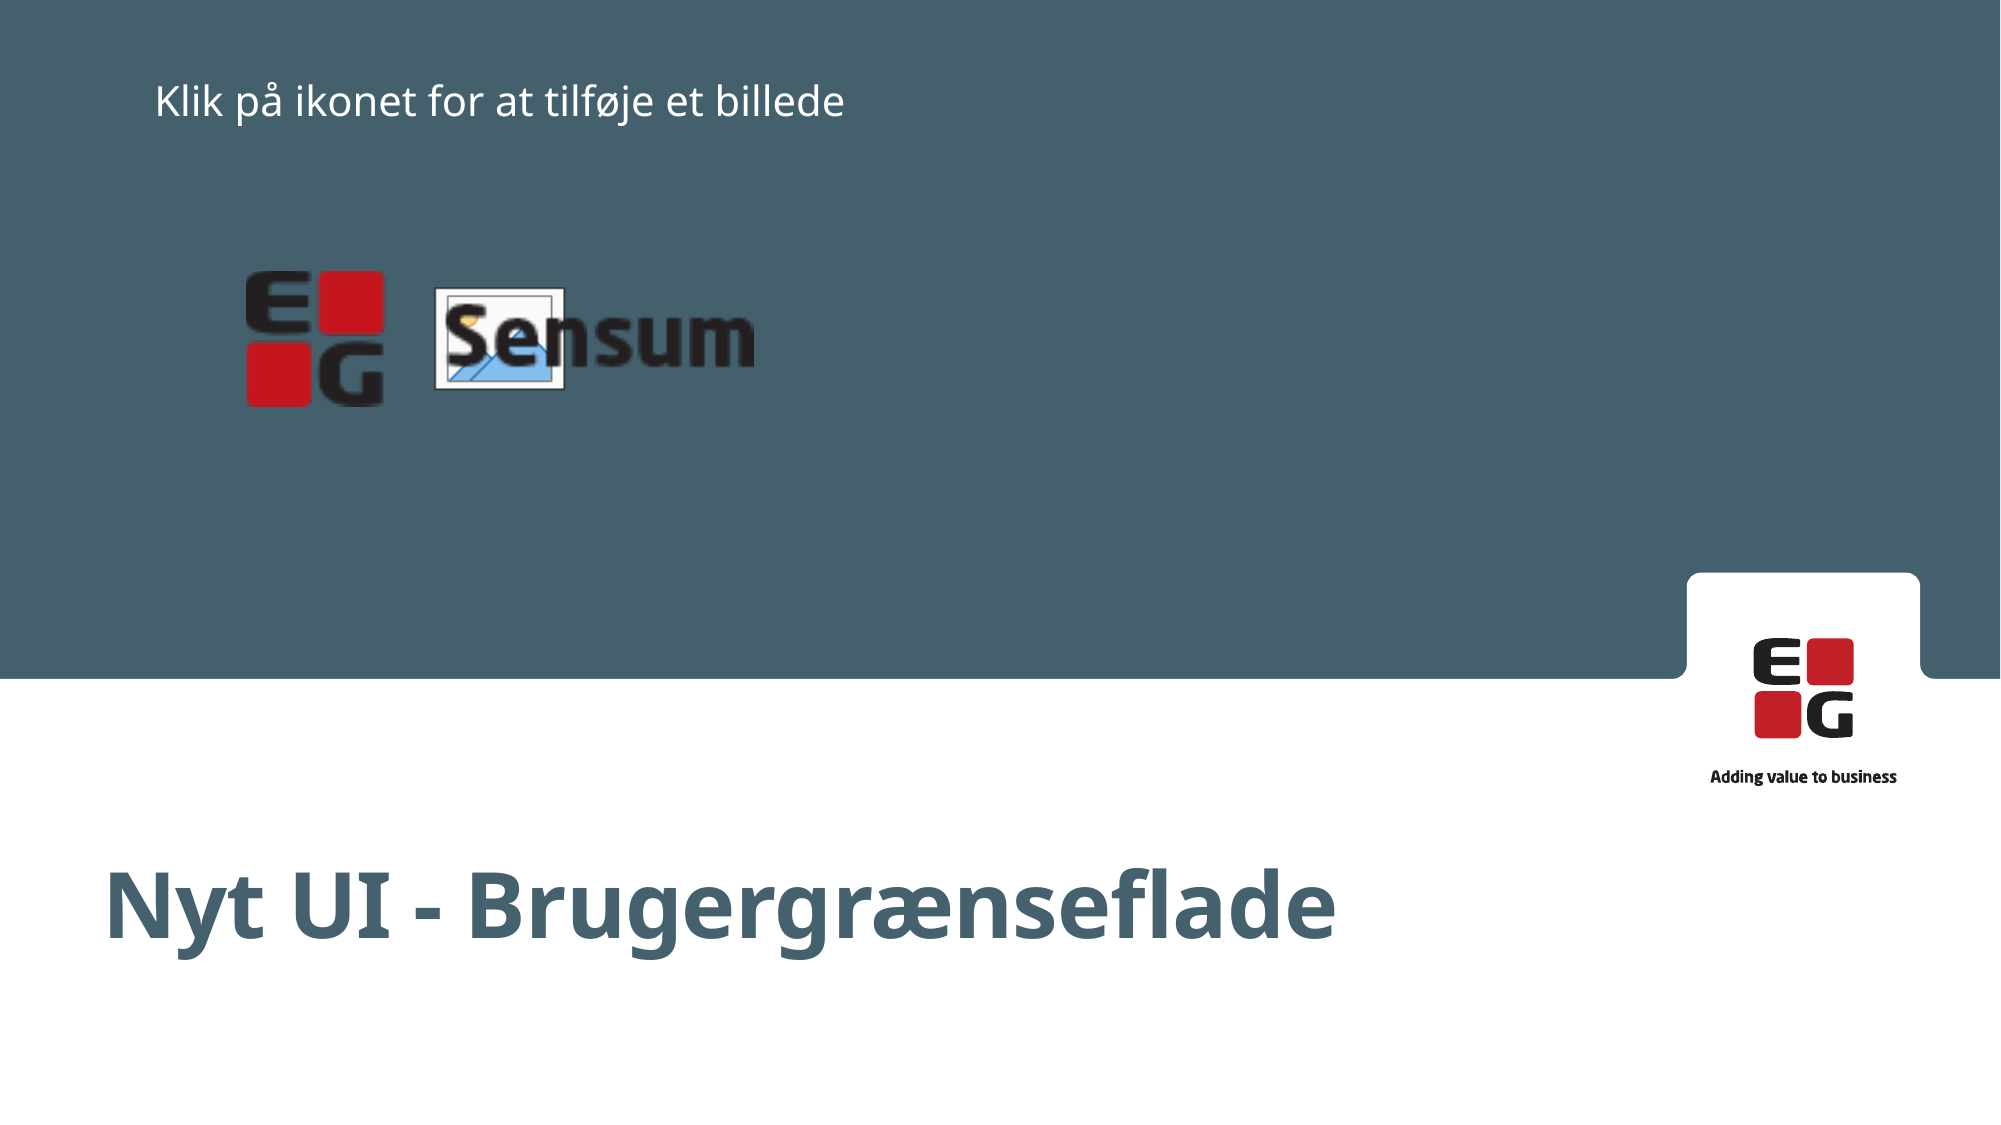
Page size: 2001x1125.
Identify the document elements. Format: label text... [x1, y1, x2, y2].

title Nyt UI - Brugergrænseflade [102, 763, 1658, 971]
picture [0, 0, 1001, 679]
